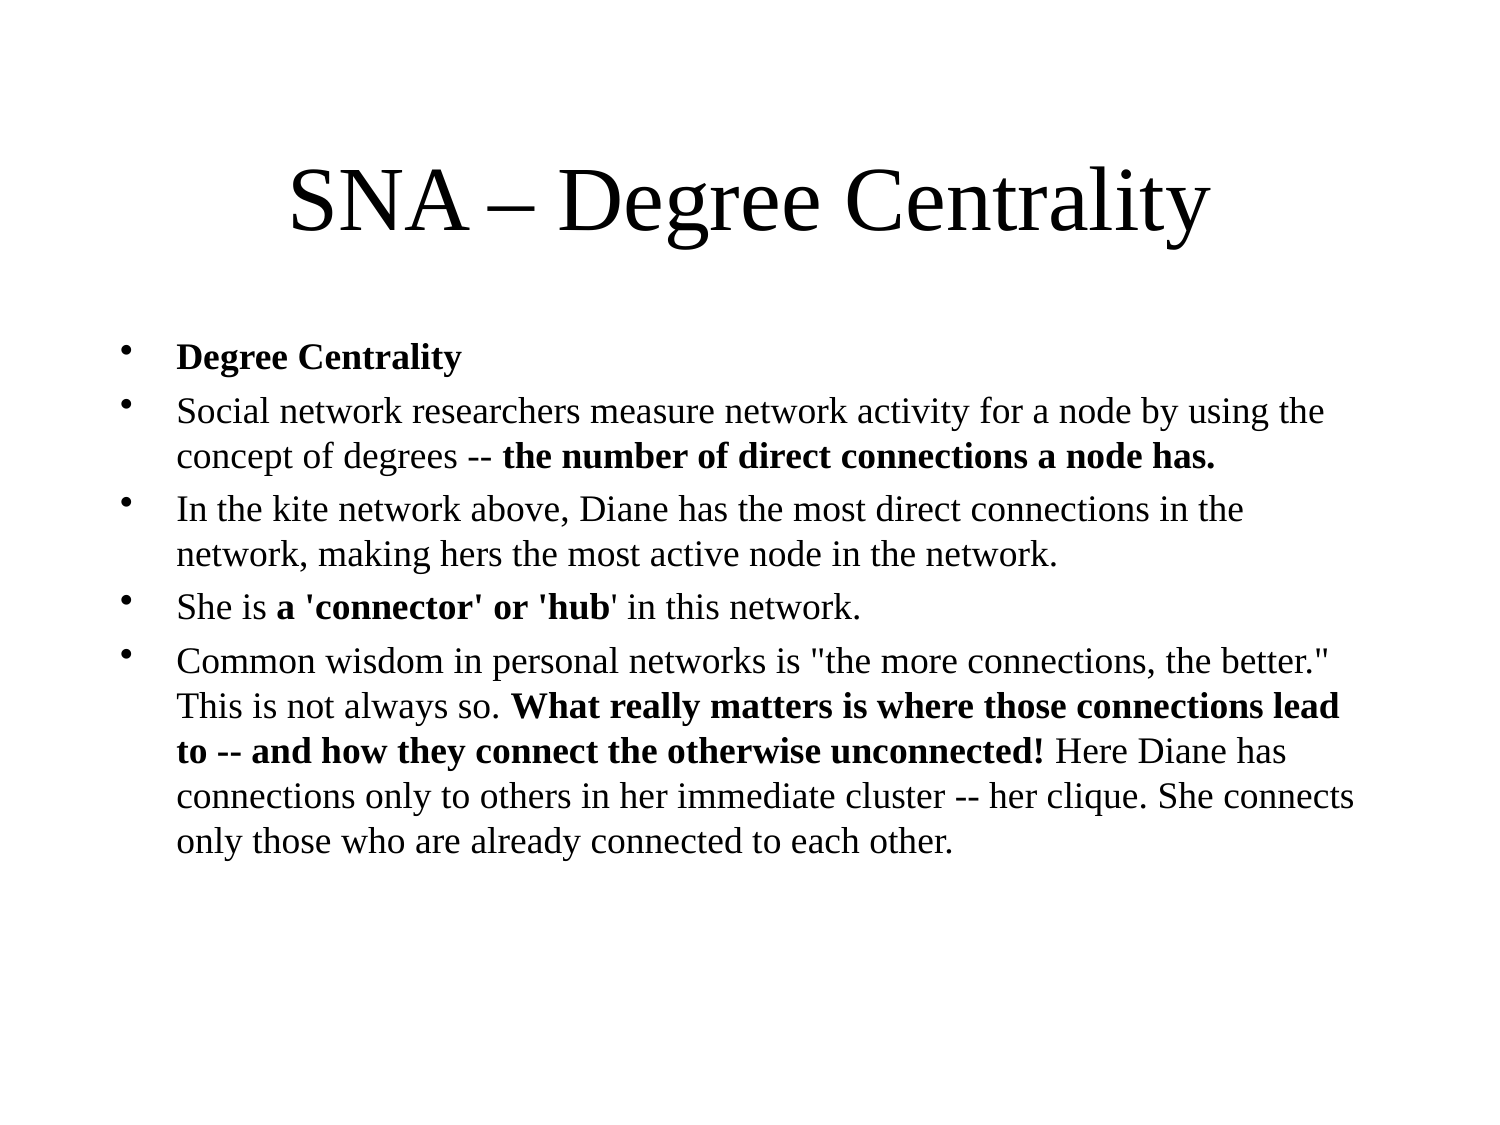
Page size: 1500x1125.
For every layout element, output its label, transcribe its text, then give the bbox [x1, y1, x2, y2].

title SNA – Degree Centrality [111, 99, 1388, 288]
list Degree Centrality Social network researchers measure network activity for a node by using the concept of degrees -- the number of direct connections a node has. In the kite network above, Diane has the most direct connections in the network, making hers the most active node in the network. She is a 'connector' or 'hub' in this network. Common wisdom in personal networks is "the more connections, the better." This is not always so. What really matters is where those connections lead to -- and how they connect the otherwise unconnected! Here Diane has connections only to others in her immediate cluster -- her clique. She connects only those who are already connected to each other. [111, 324, 1388, 1001]
